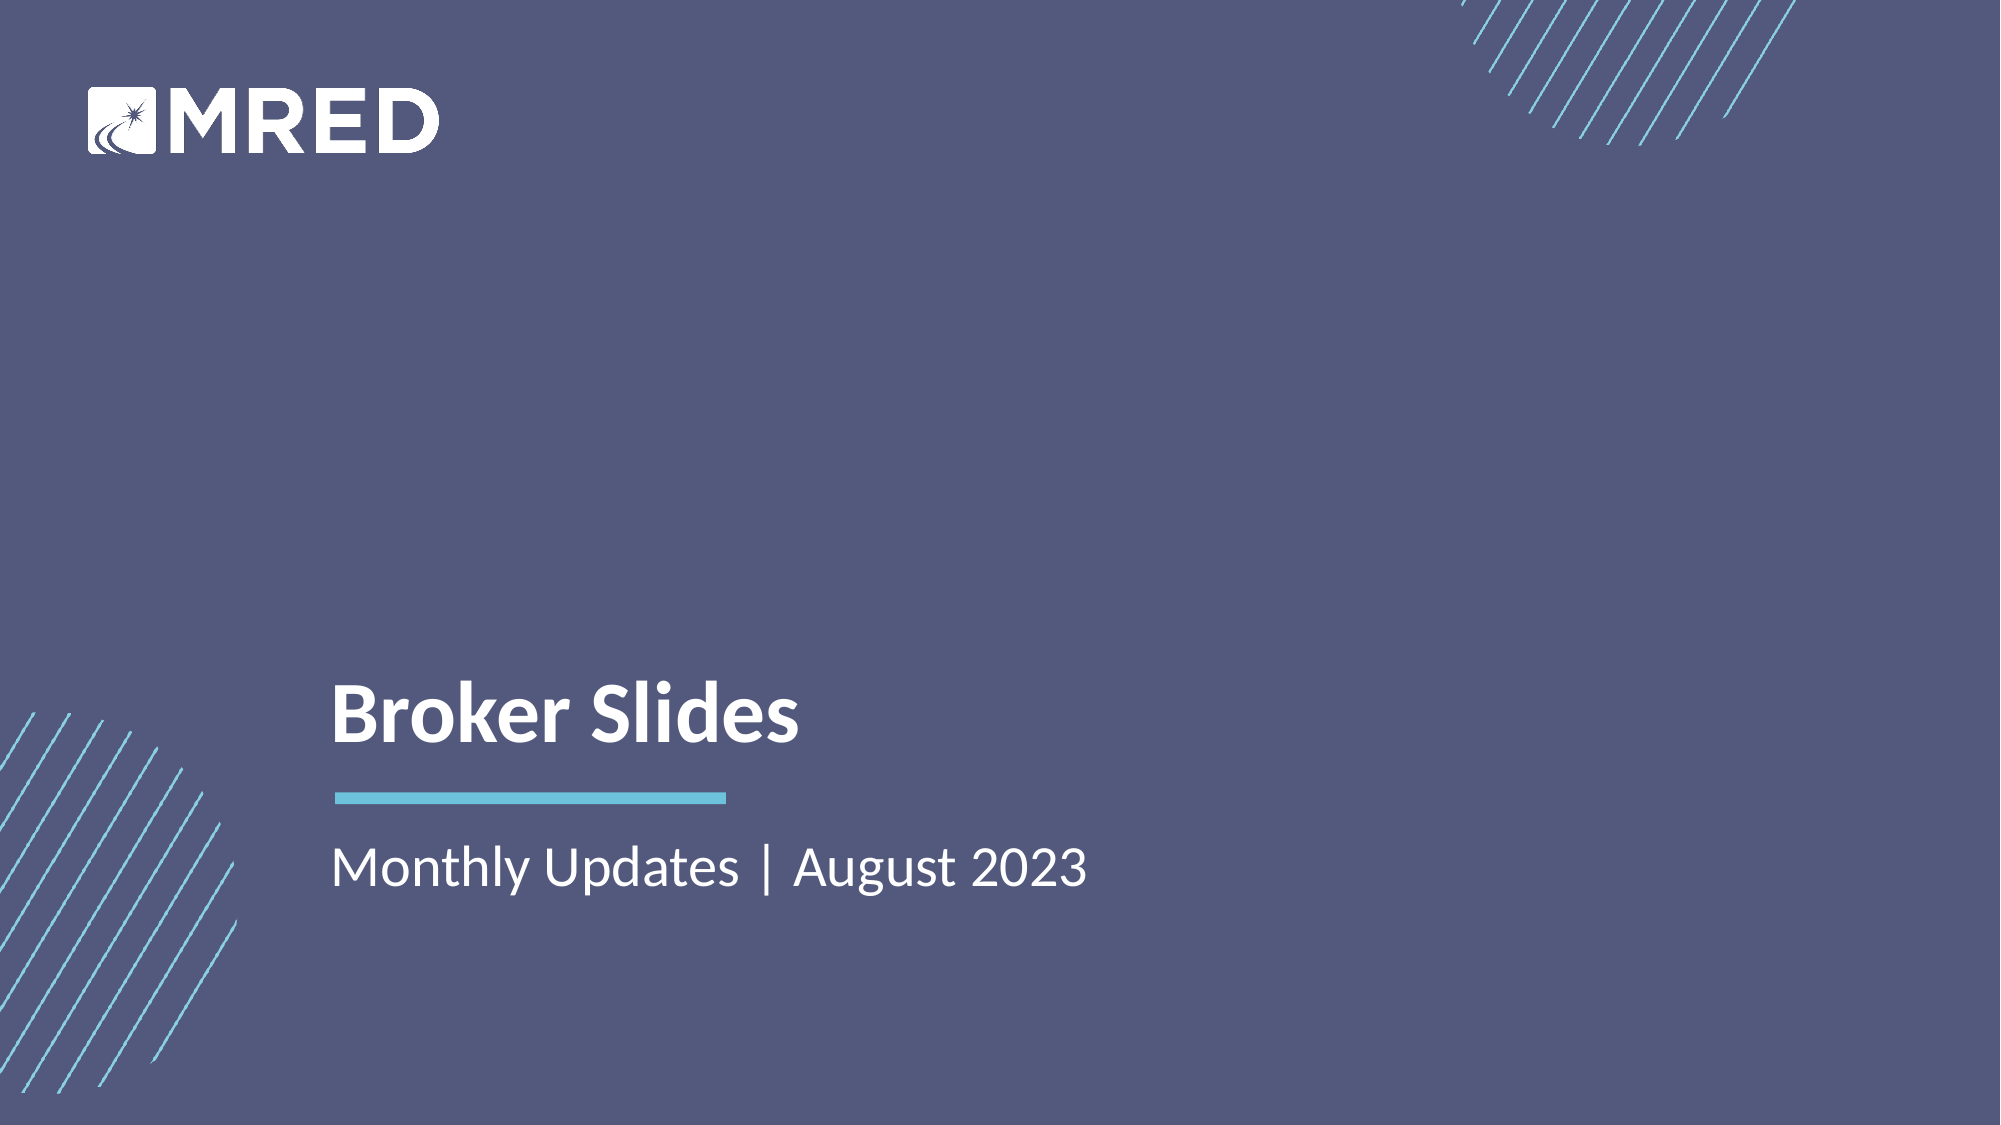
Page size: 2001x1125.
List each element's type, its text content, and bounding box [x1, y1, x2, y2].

picture [1437, 0, 1814, 161]
list Monthly Updates | August 2023 [315, 829, 1542, 908]
picture [0, 686, 255, 1114]
list Broker Slides [315, 659, 1542, 768]
picture [88, 87, 439, 154]
